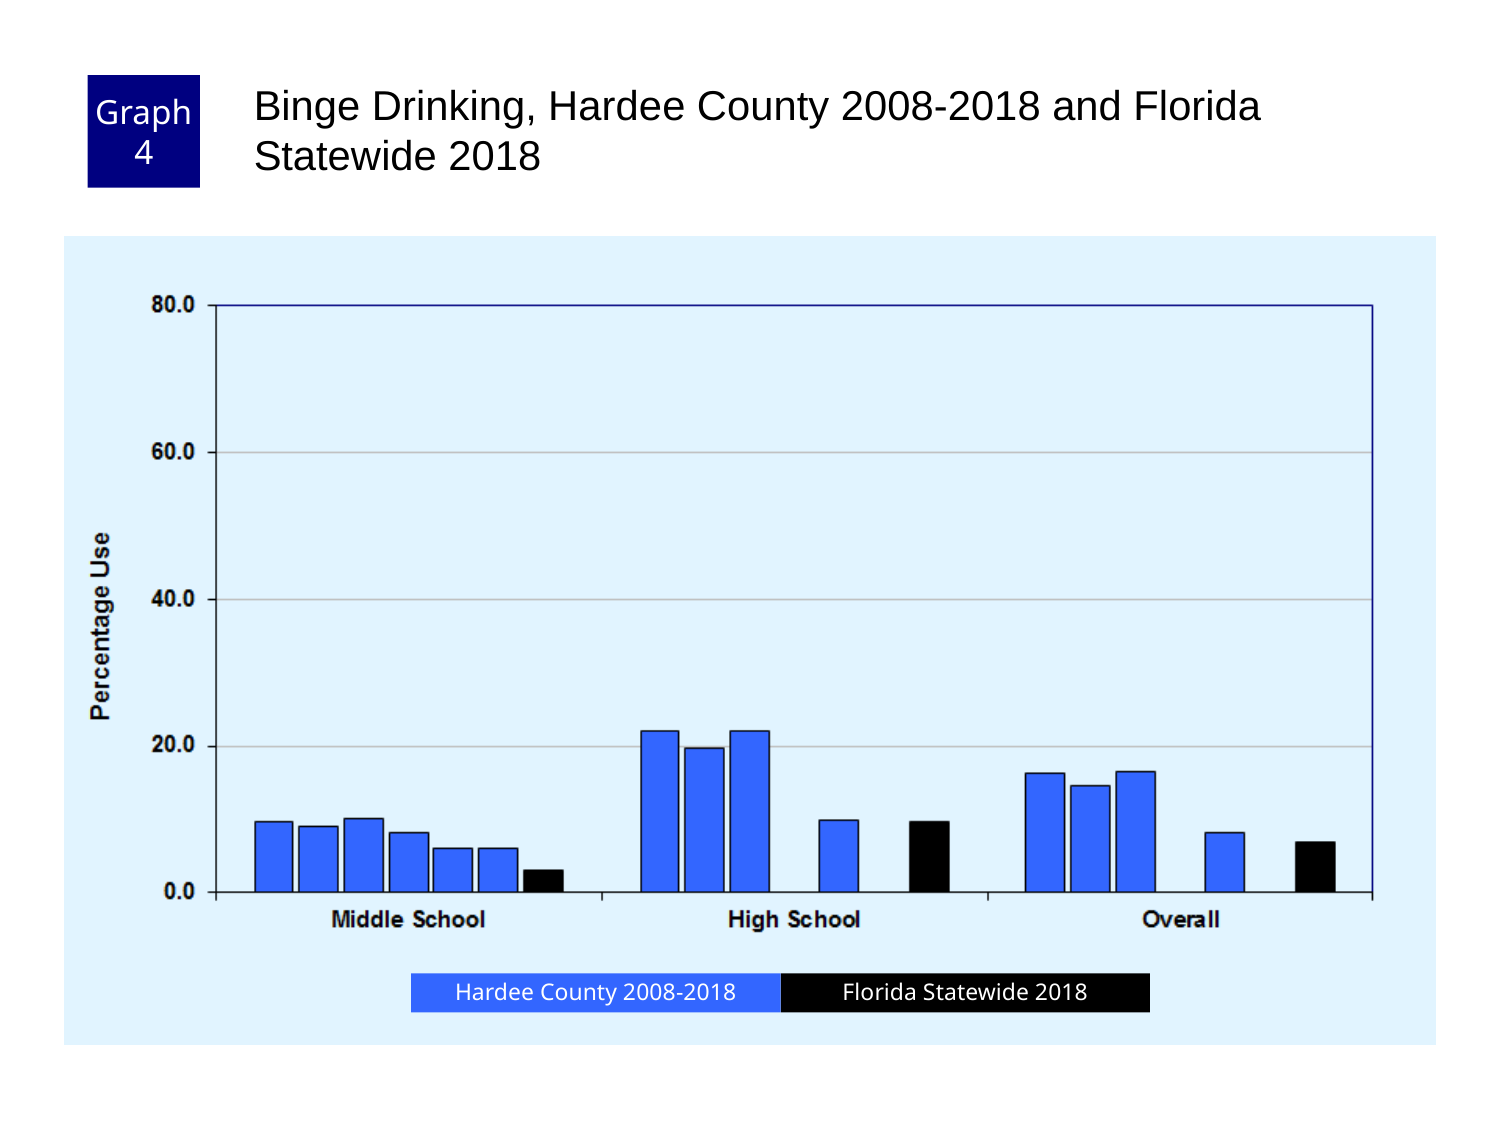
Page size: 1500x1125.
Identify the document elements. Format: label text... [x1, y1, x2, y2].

picture [63, 236, 1436, 1046]
text_box Graph 4 [87, 75, 200, 188]
text_box Binge Drinking, Hardee County 2008-2018 and Florida Statewide 2018 [249, 75, 1437, 200]
